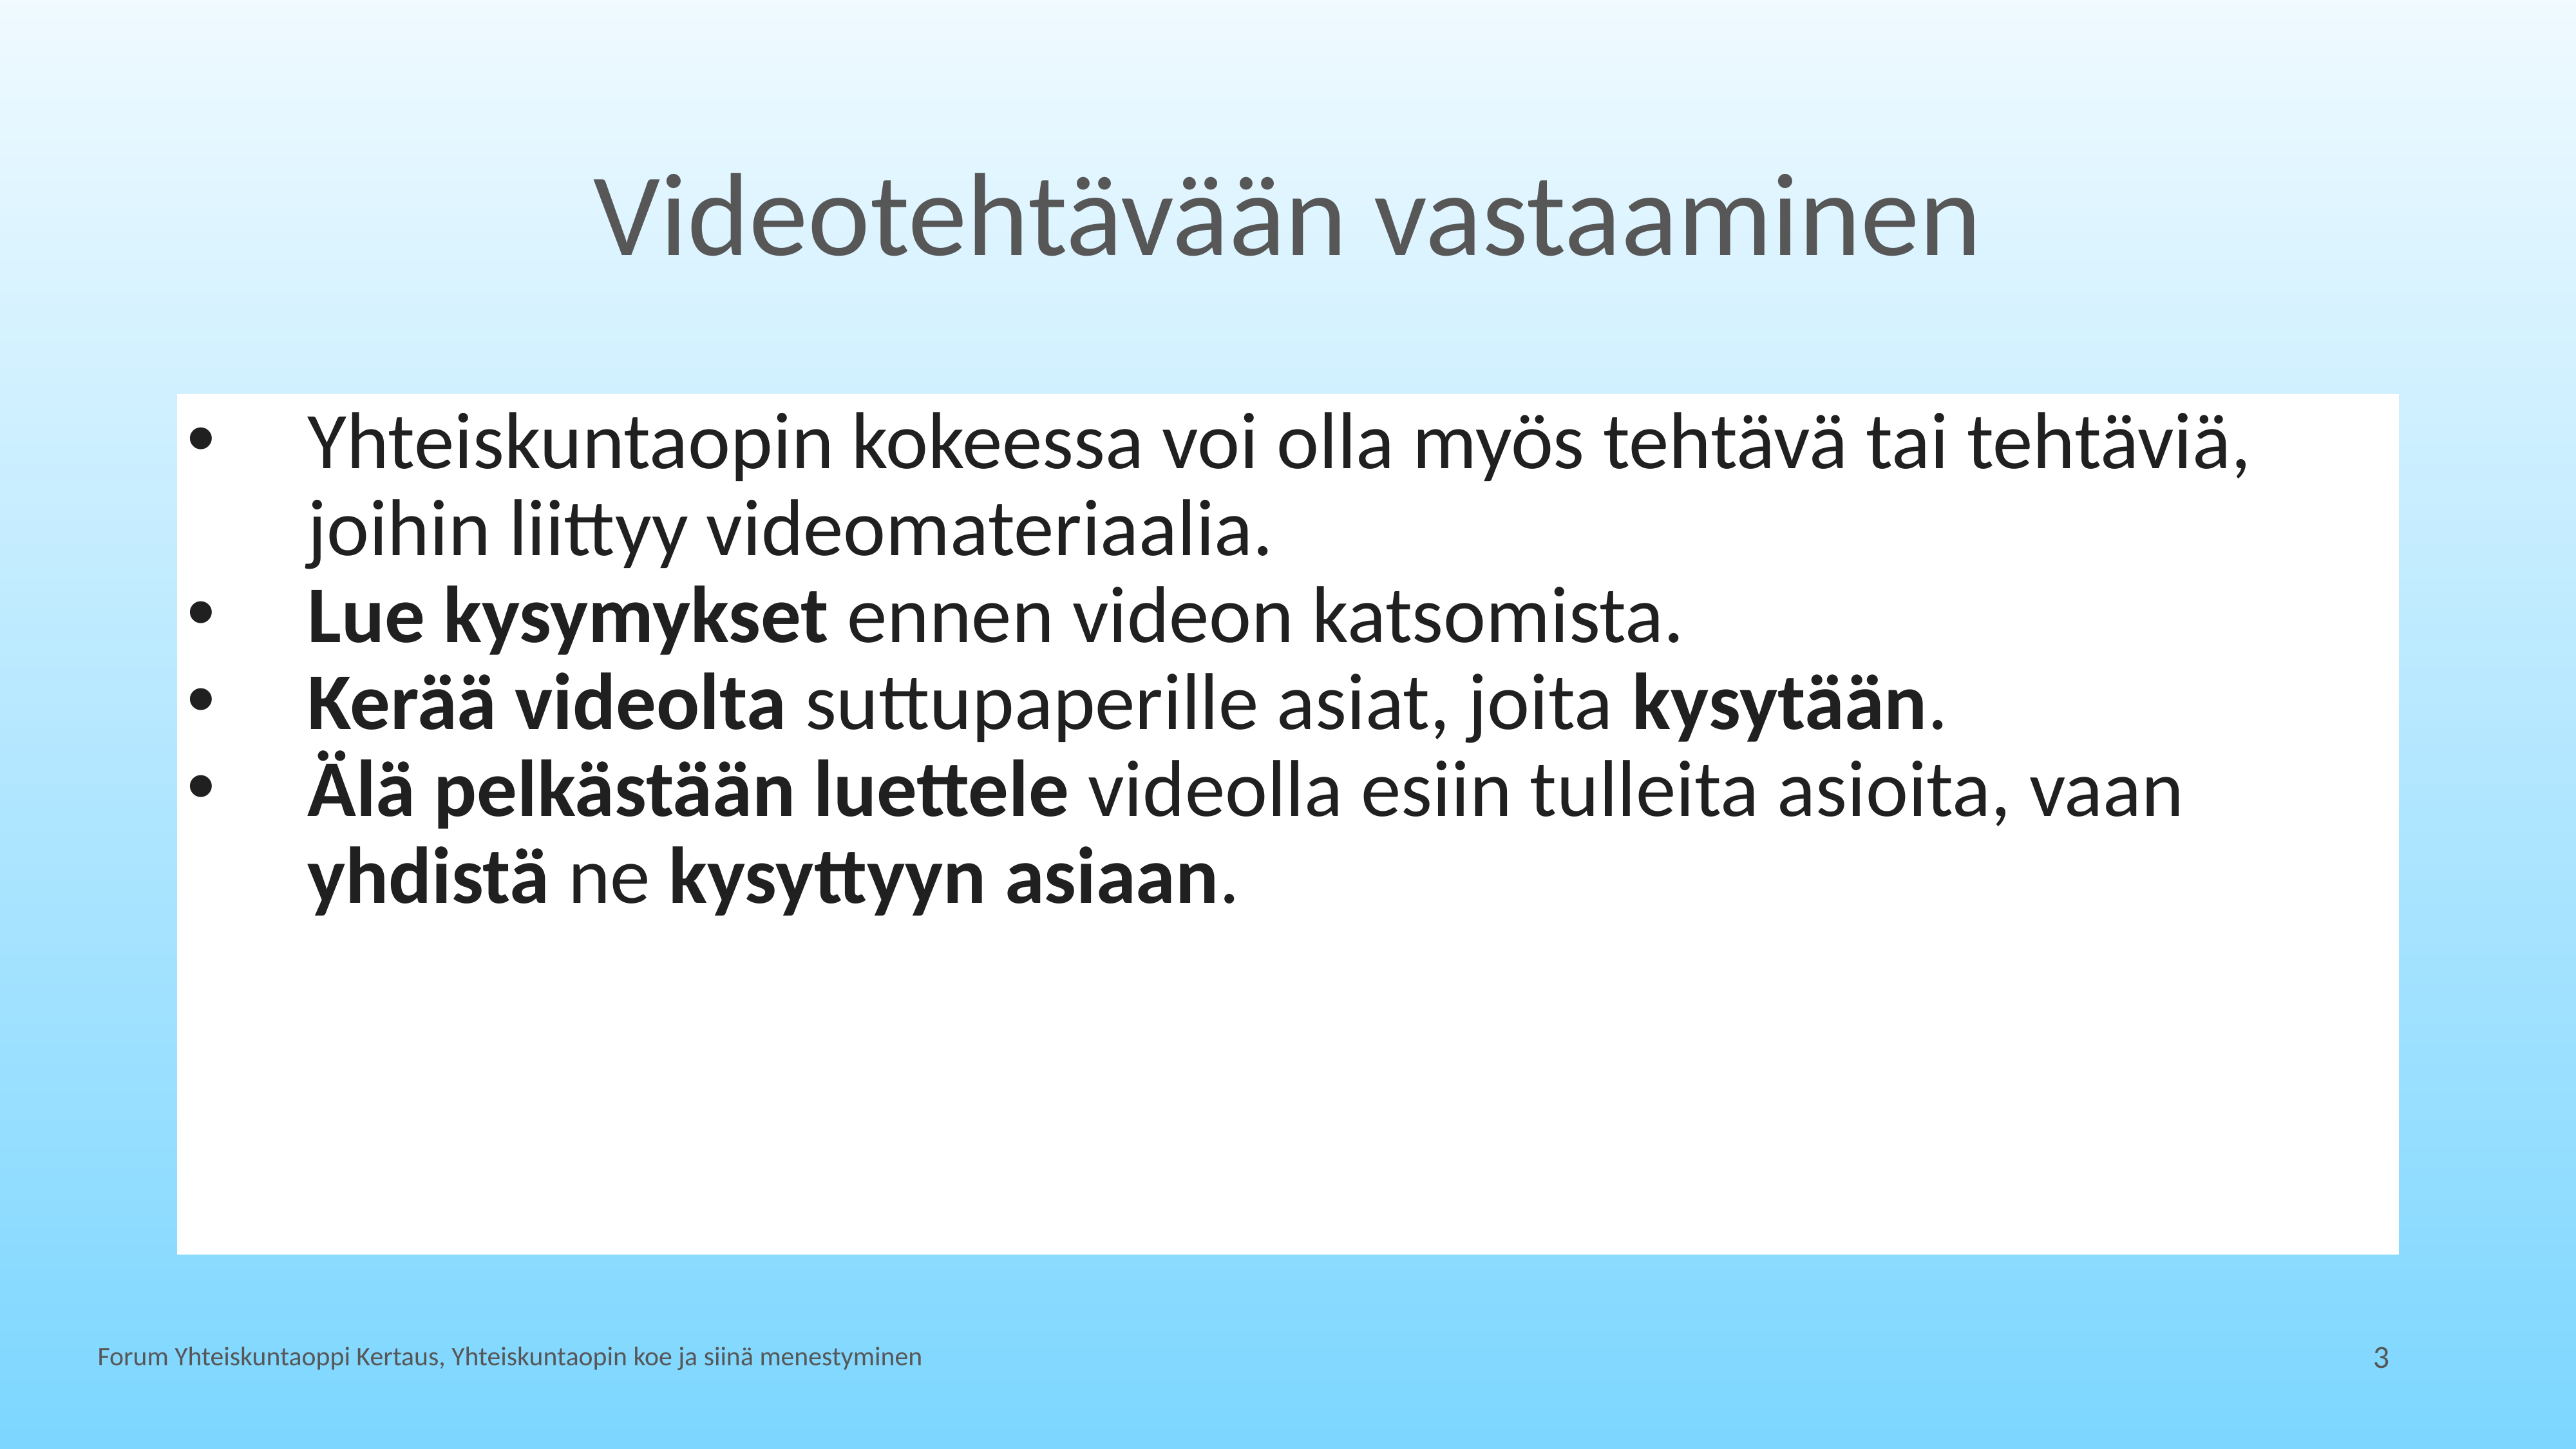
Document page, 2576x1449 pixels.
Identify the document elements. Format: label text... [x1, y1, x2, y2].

list Yhteiskuntaopin kokeessa voi olla myös tehtävä tai tehtäviä, joihin liittyy videomateriaalia. Lue kysymykset ennen videon katsomista. Kerää videolta suttupaperille asiat, joita kysytään. Älä pelkästään luettele videolla esiin tulleita asioita, vaan yhdistä ne kysyttyyn asiaan. [177, 393, 2399, 1255]
slide_number 3 [1819, 1302, 2399, 1380]
footer Forum Yhteiskuntaoppi Kertaus, Yhteiskuntaopin koe ja siinä menestyminen [88, 1298, 958, 1376]
title Videotehtävään vastaaminen [177, 77, 2399, 357]
